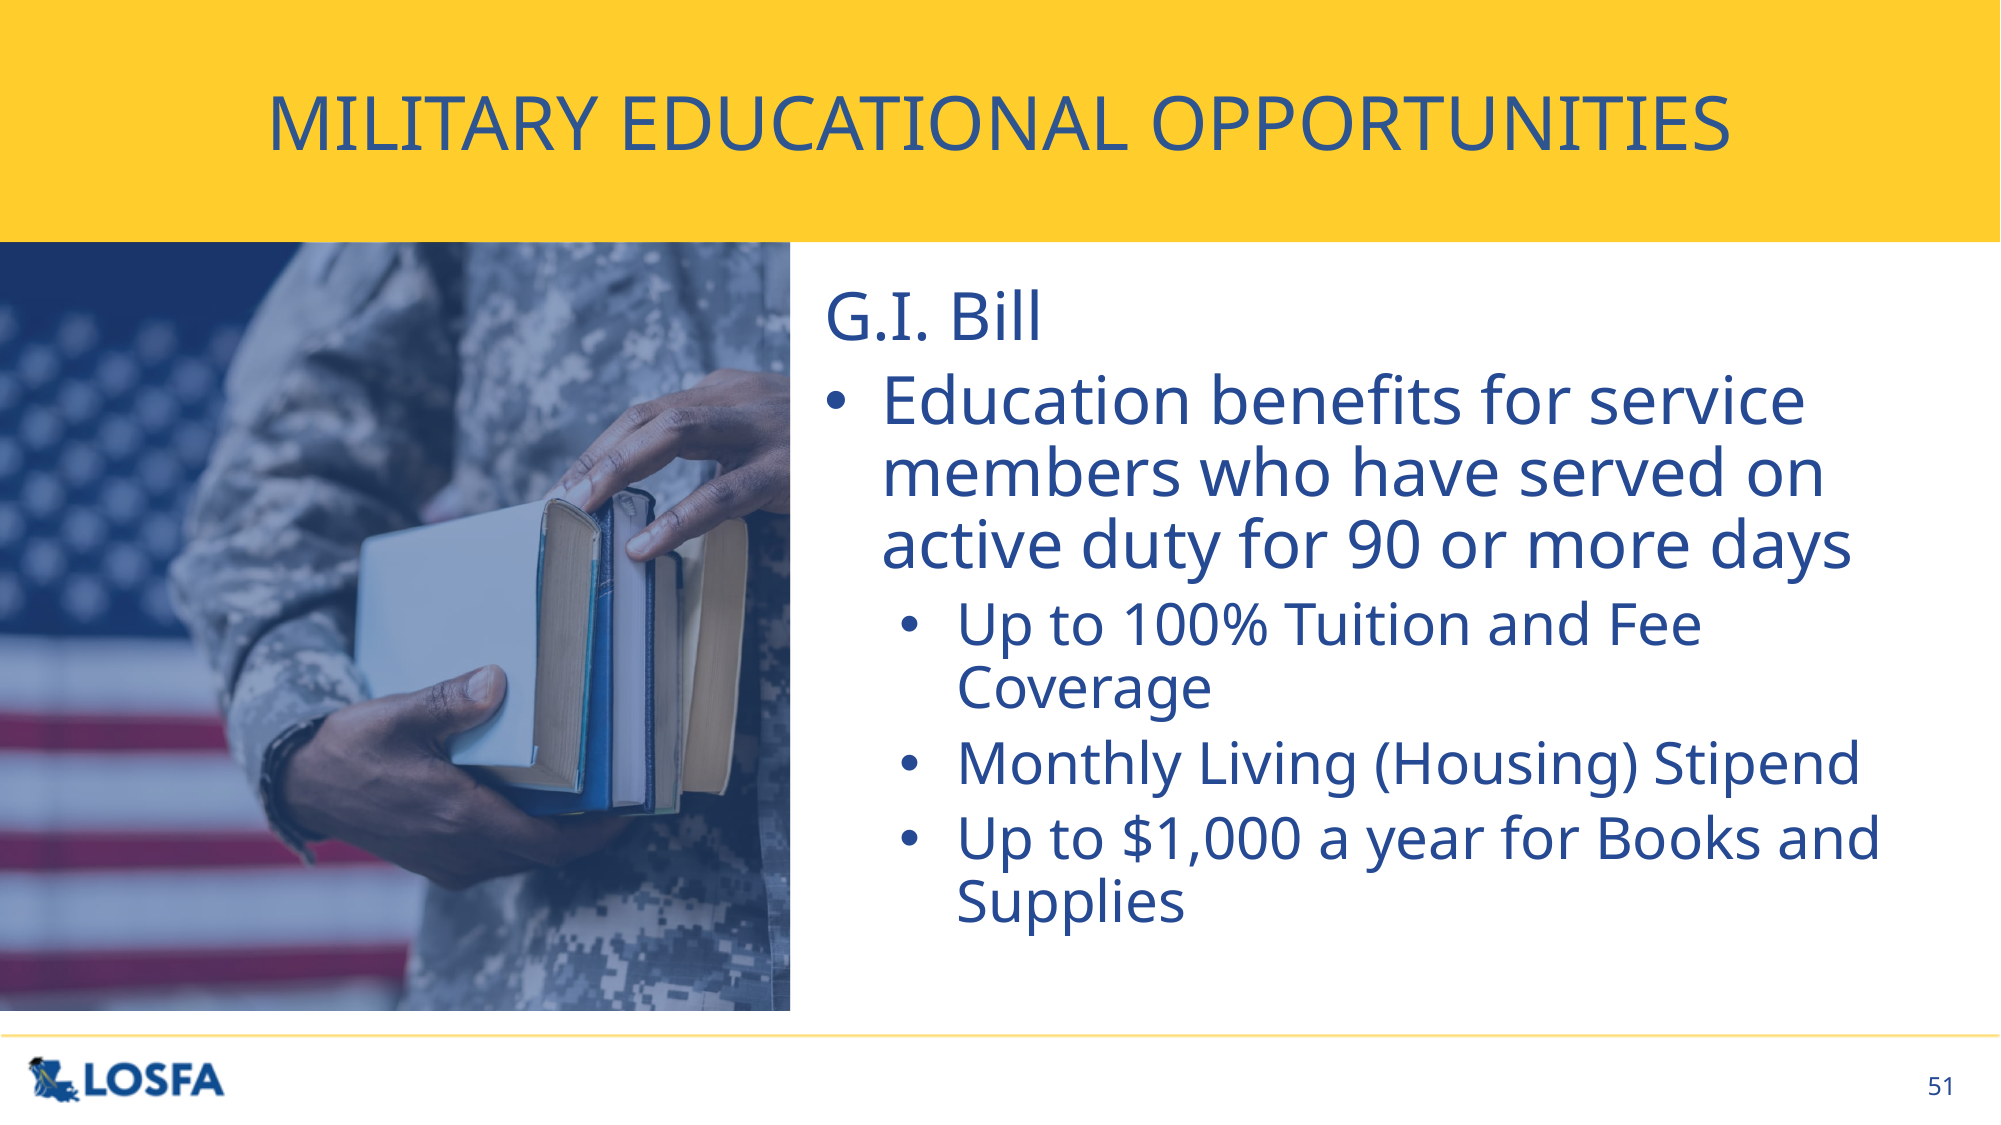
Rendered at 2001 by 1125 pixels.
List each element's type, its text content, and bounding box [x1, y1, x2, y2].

text_box [0, 0, 2000, 243]
picture [0, 242, 2000, 1125]
text_box G.I. Bill Education benefits for service members who have served on active duty for 90 or more days Up to 100% Tuition and Fee Coverage Monthly Living (Housing) Stipend Up to $1,000 a year for Books and Supplies [809, 275, 1972, 943]
text_box MILITARY EDUCATIONAL OPPORTUNITIES [76, 68, 1924, 173]
